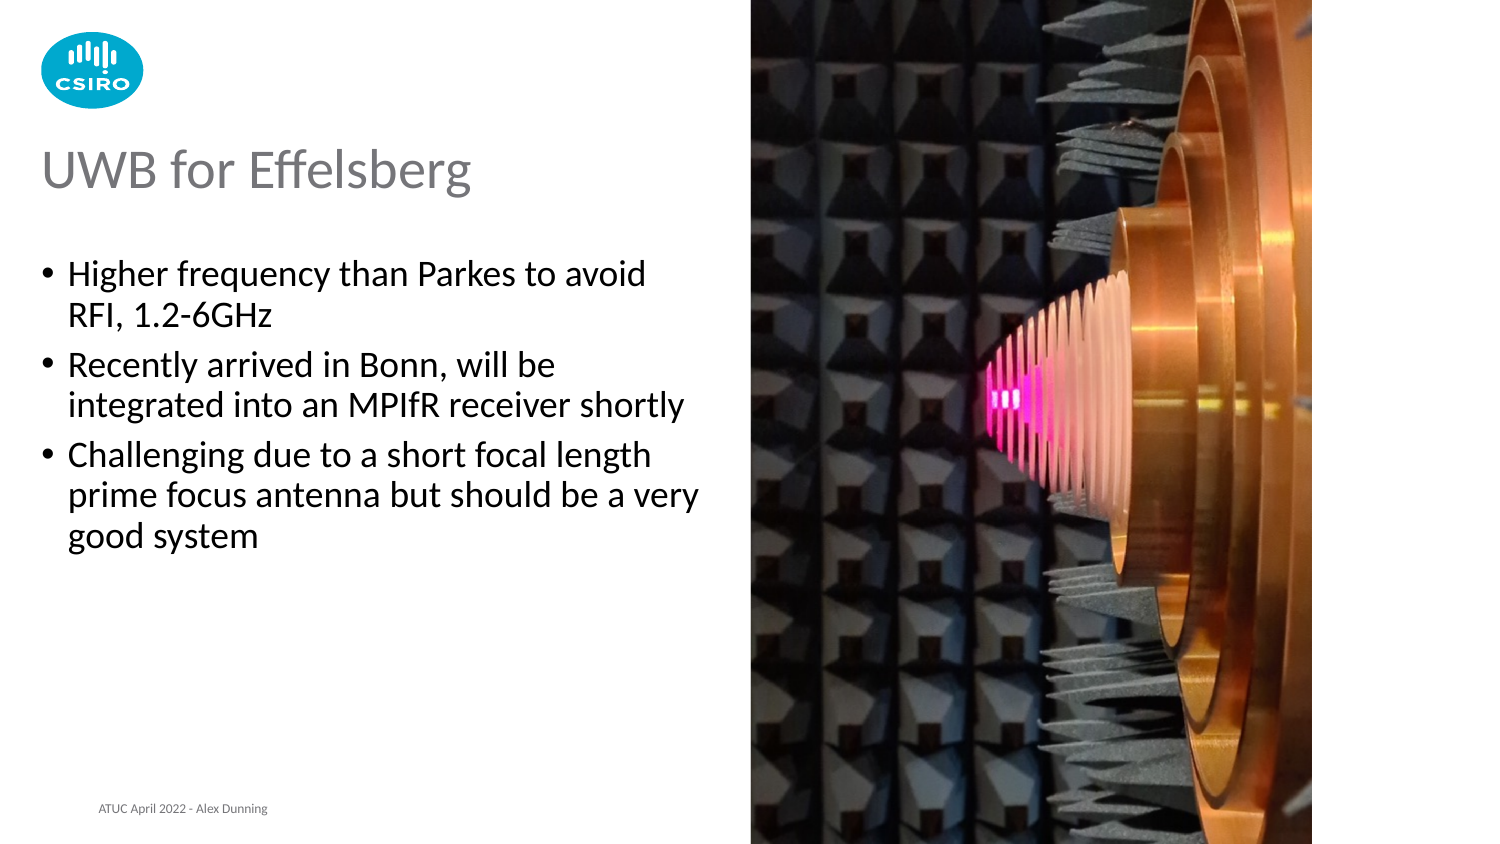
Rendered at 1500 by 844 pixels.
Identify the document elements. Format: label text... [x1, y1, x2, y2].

title UWB for Effelsberg [41, 132, 703, 237]
footer ATUC April 2022 - Alex Dunning [98, 800, 703, 816]
list Higher frequency than Parkes to avoid RFI, 1.2-6GHz Recently arrived in Bonn, will be integrated into an MPIfR receiver shortly Challenging due to a short focal length prime focus antenna but should be a very good system [41, 254, 703, 777]
picture [608, 1, 1453, 843]
